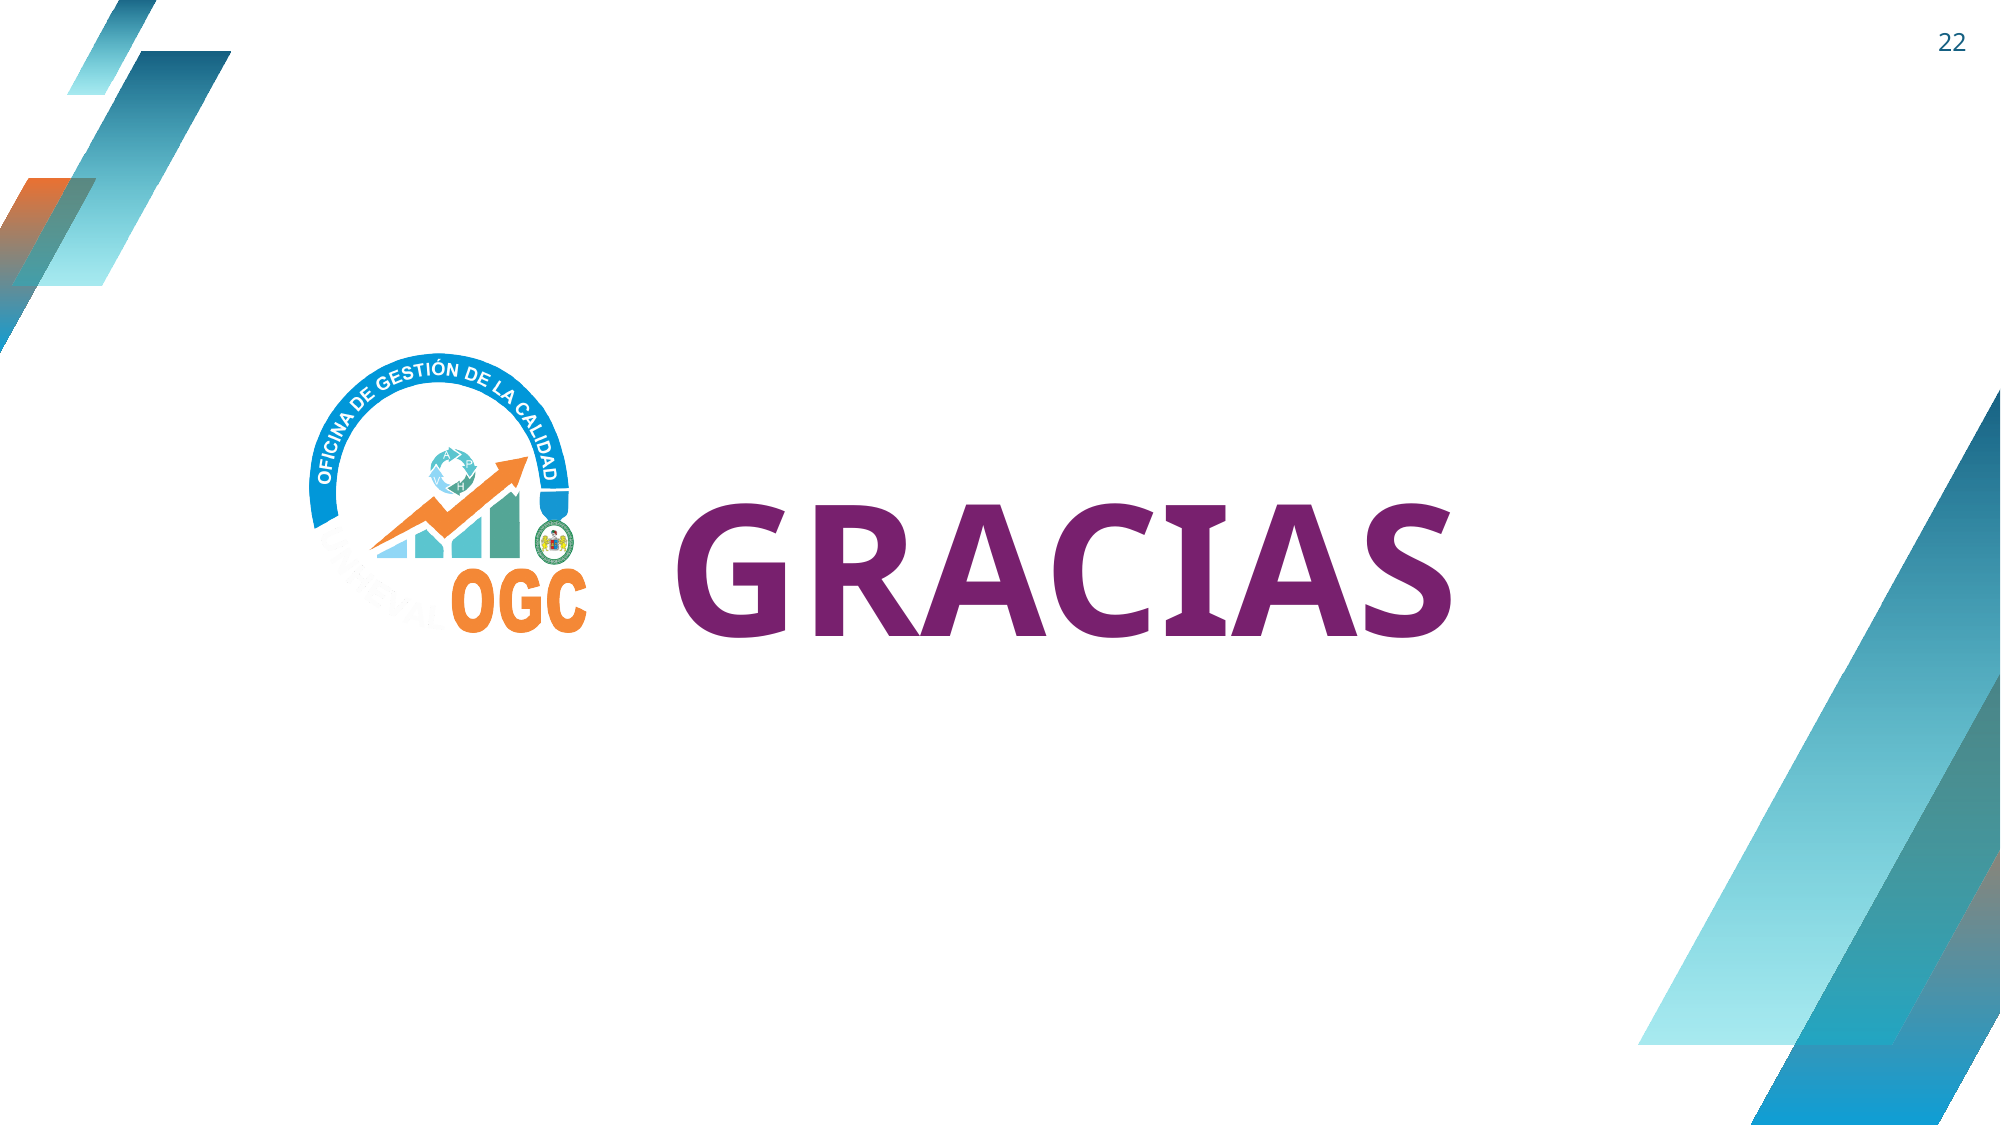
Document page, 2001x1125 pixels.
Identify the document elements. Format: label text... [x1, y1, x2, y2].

picture [332, 424, 345, 433]
picture [542, 457, 553, 467]
slide_number 22 [1871, 0, 1967, 87]
picture [468, 367, 477, 379]
picture [414, 365, 421, 376]
picture [320, 464, 331, 469]
picture [523, 416, 535, 427]
picture [403, 369, 412, 379]
picture [341, 414, 353, 418]
picture [361, 392, 369, 400]
picture [447, 364, 452, 375]
picture [544, 469, 556, 476]
picture [509, 391, 513, 403]
picture [320, 472, 330, 480]
picture [309, 352, 587, 633]
picture [391, 376, 397, 384]
picture [539, 445, 550, 453]
picture [323, 454, 334, 458]
title GRACIAS [385, 445, 1742, 710]
